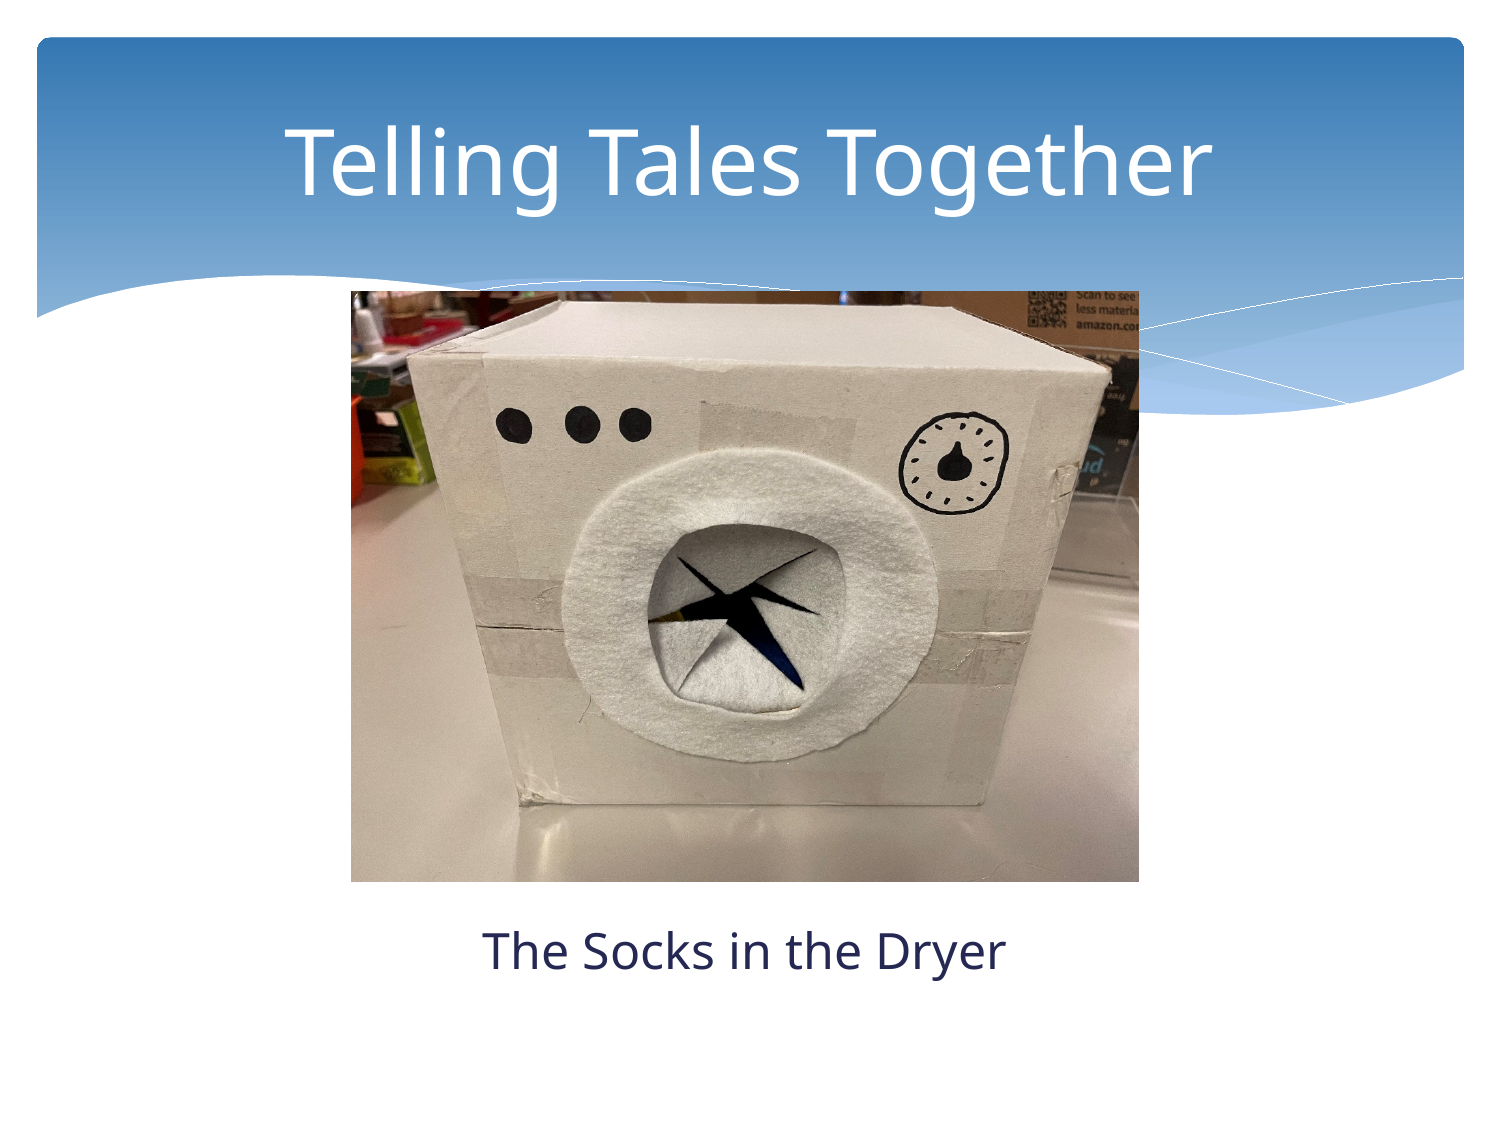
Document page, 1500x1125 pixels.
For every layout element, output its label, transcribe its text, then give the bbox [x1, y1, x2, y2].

title Telling Tales Together [75, 55, 1425, 261]
picture [351, 291, 1140, 883]
list The Socks in the Dryer [137, 912, 1353, 1017]
